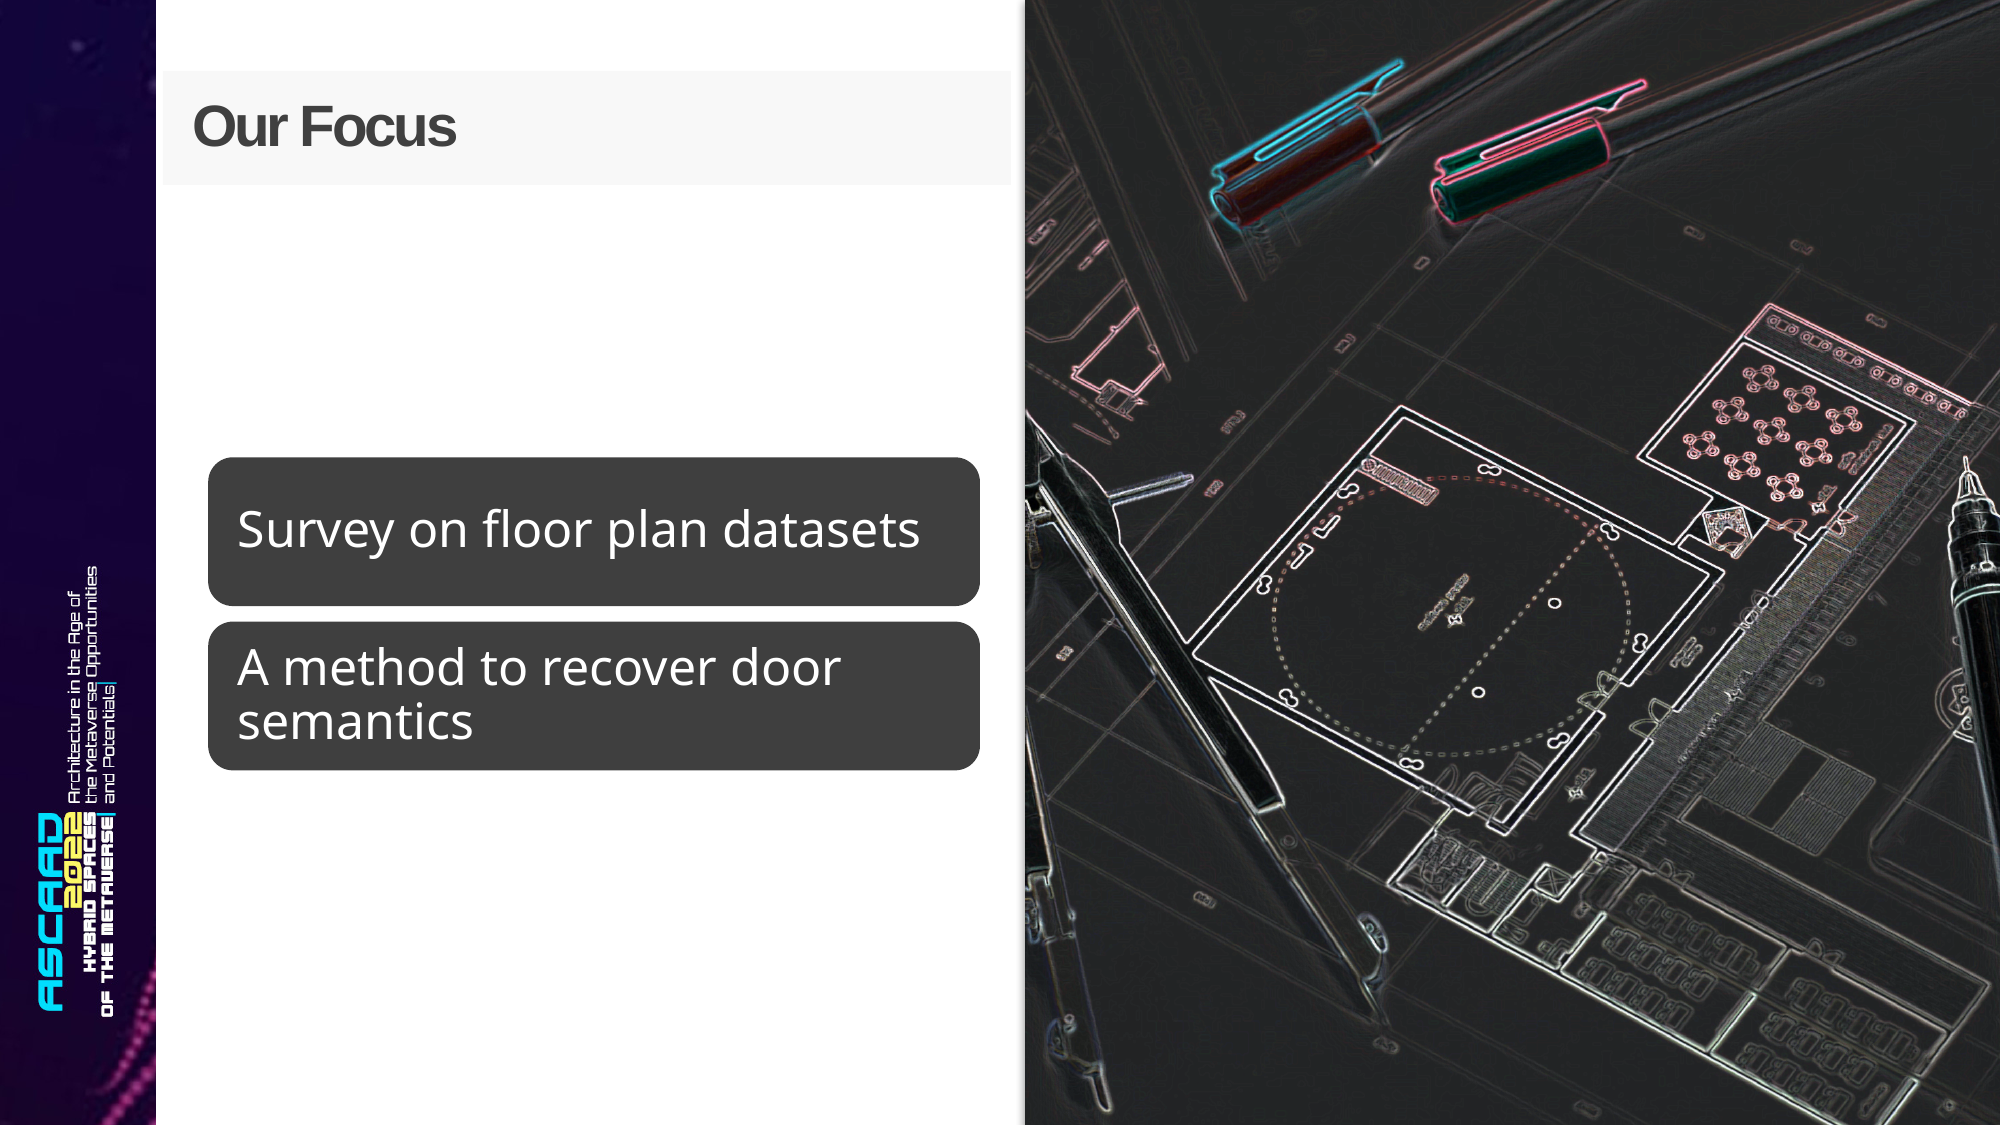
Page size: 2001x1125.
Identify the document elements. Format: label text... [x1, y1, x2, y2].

picture [0, 0, 156, 1125]
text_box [208, 457, 980, 771]
title Our Focus [162, 70, 1011, 185]
picture [1025, 0, 2000, 1125]
